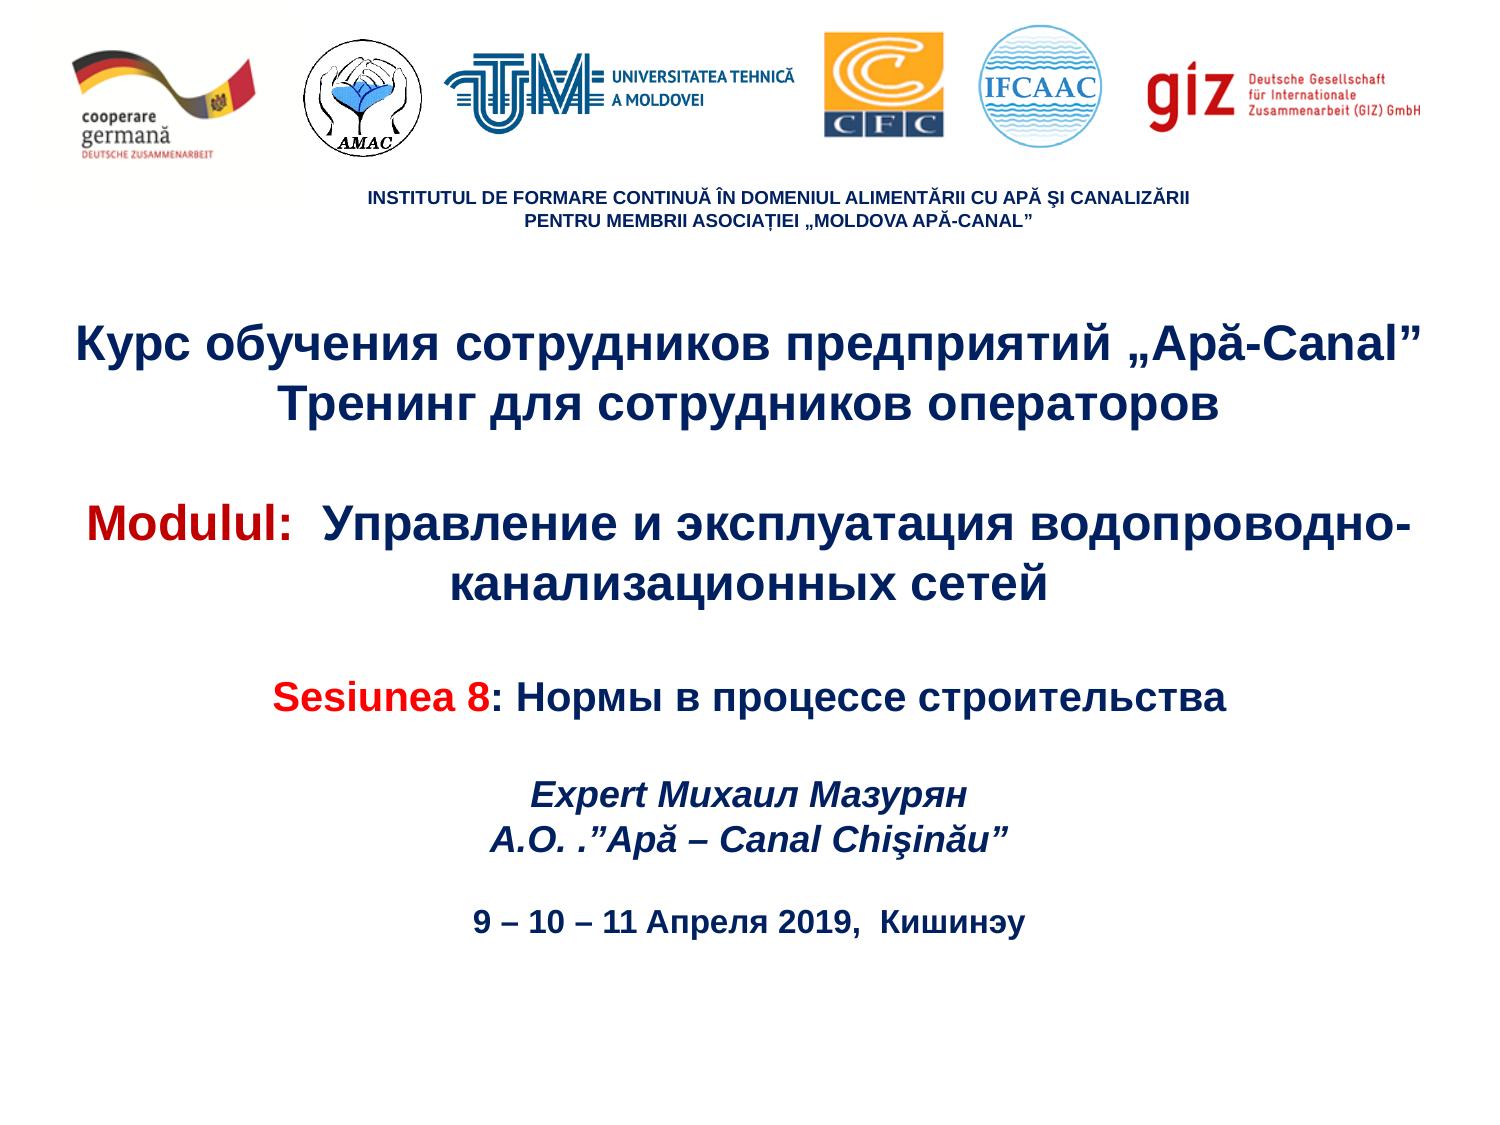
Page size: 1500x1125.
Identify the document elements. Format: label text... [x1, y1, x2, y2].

picture [31, 7, 300, 213]
text_box INSTITUTUL DE FORMARE CONTINUĂ ÎN DOMENIUL ALIMENTĂRII CU APĂ ŞI CANALIZĂRII PENTRU MEMBRII ASOCIAȚIEI „MOLDOVA APĂ-CANAL” [190, 128, 1366, 239]
title Курс обучения сотрудников предприятий „Apă-Canal” Тренинг для сотрудников операторов Modulul: Управление и эксплуатация водопроводно-канализационных сетей Sesiunea 8: Нормы в процессе строительства Expert Михаил Мазурян А.О. .”Apă – Canal Chişinău” 9 – 10 – 11 Aпреля 2019, Кишинэу [24, 302, 1475, 1028]
picture [822, 23, 948, 149]
picture [1136, 55, 1435, 147]
picture [303, 38, 422, 158]
picture [970, 16, 1109, 154]
picture [434, 47, 800, 140]
